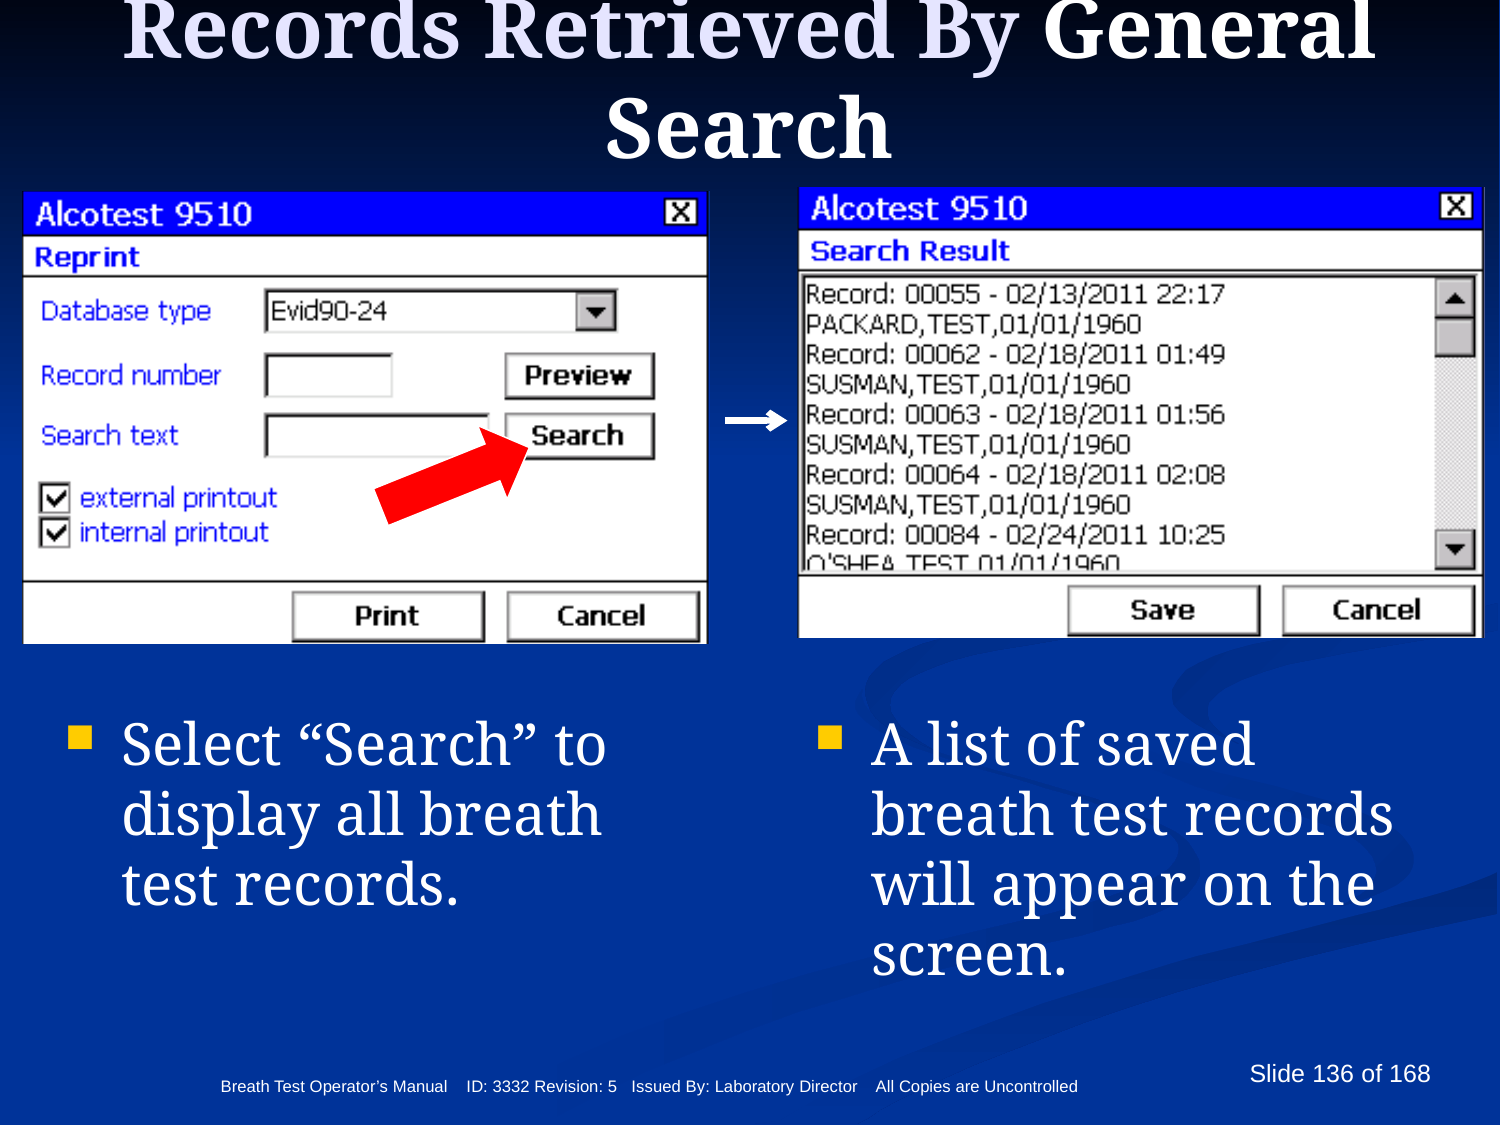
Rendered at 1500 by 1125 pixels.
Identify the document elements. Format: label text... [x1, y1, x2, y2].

title Records Retrieved By General Search [0, 12, 1500, 138]
picture [21, 190, 710, 644]
picture [797, 187, 1486, 638]
text_box Select “Search” to display all breath test records. [50, 699, 675, 1059]
text_box A list of saved breath test records will appear on the screen. [800, 699, 1425, 1047]
footer Breath Test Operator’s Manual ID: 3332 Revision: 5 Issued By: Laboratory Director All Copies are Uncontrolled [74, 1024, 1226, 1104]
